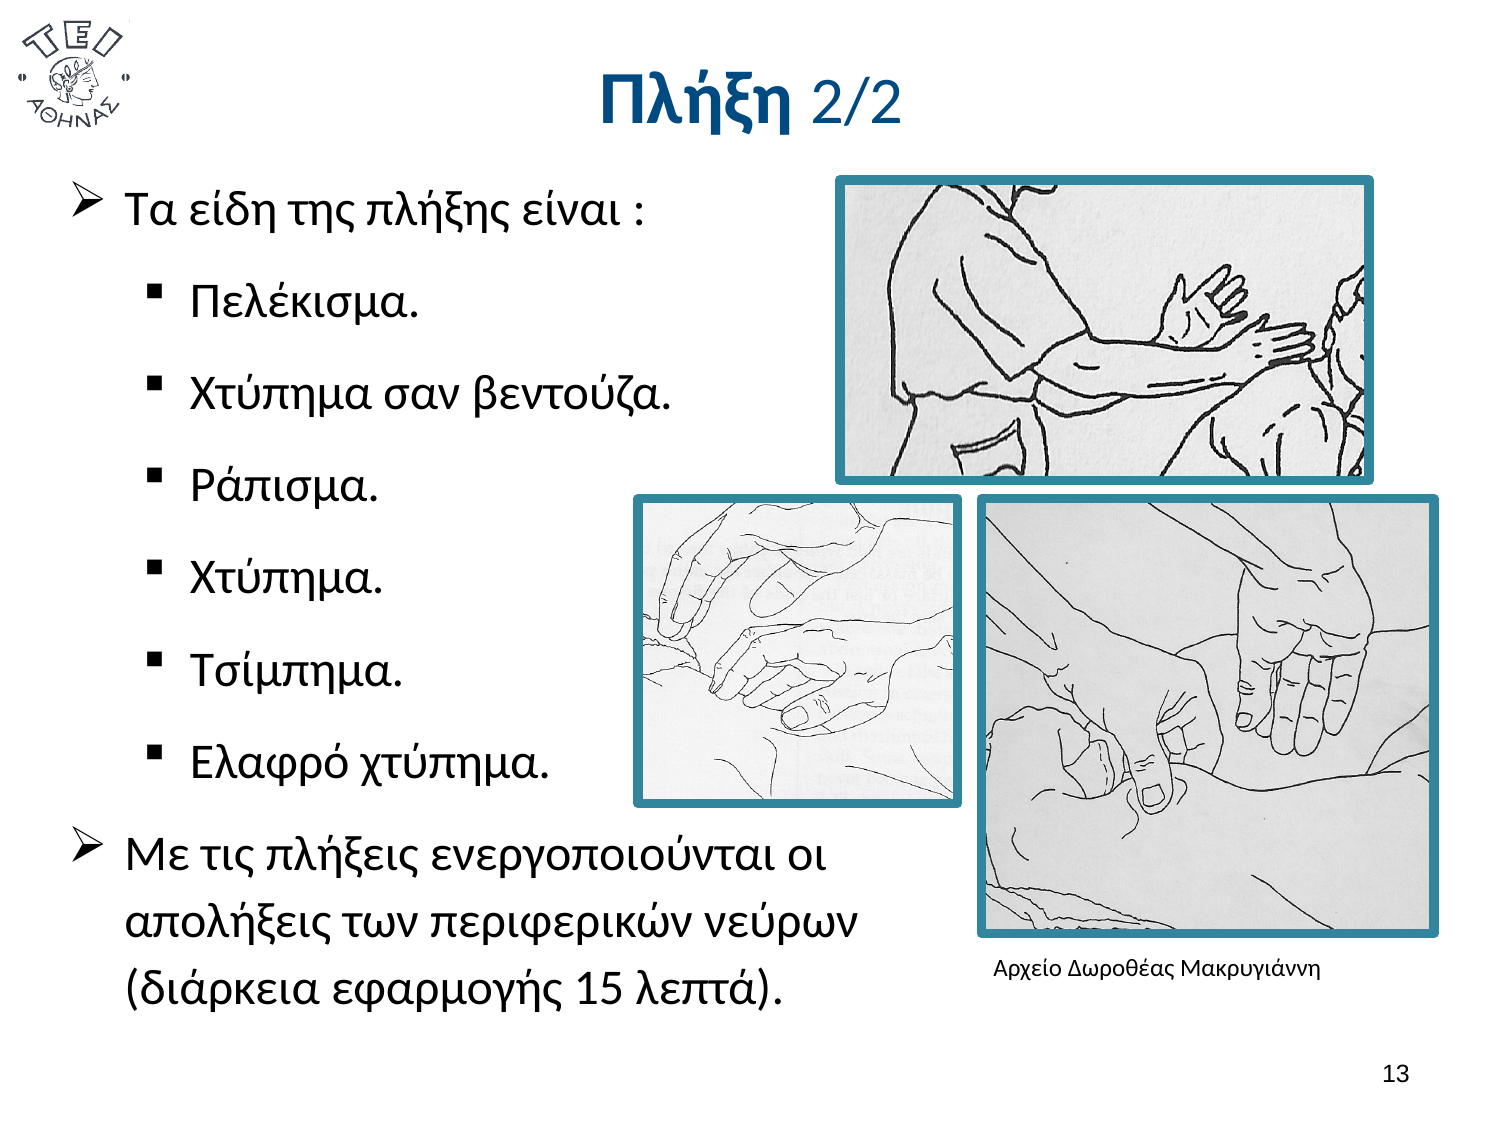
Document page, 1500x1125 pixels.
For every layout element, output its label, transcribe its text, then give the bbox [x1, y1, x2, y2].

picture [985, 503, 1430, 929]
slide_number 12 [1074, 1042, 1425, 1103]
picture [17, 19, 76, 133]
picture [844, 184, 1365, 477]
title Πλήξη 2/2 [76, 19, 1427, 169]
picture [642, 503, 953, 799]
text_box Αρχείο Δωροθέας Μακρυγιάννη [974, 940, 1341, 989]
list Τα είδη της πλήξης είναι : Πελέκισμα. Χτύπημα σαν βεντούζα. Ράπισμα. Χτύπημα. Τσίμπημα. Ελαφρό χτύπημα. Με τις πλήξεις ενεργοποιούνται οι απολήξεις των περιφερικών νεύρων (διάρκεια εφαρμογής 15 λεπτά). [53, 160, 916, 1059]
